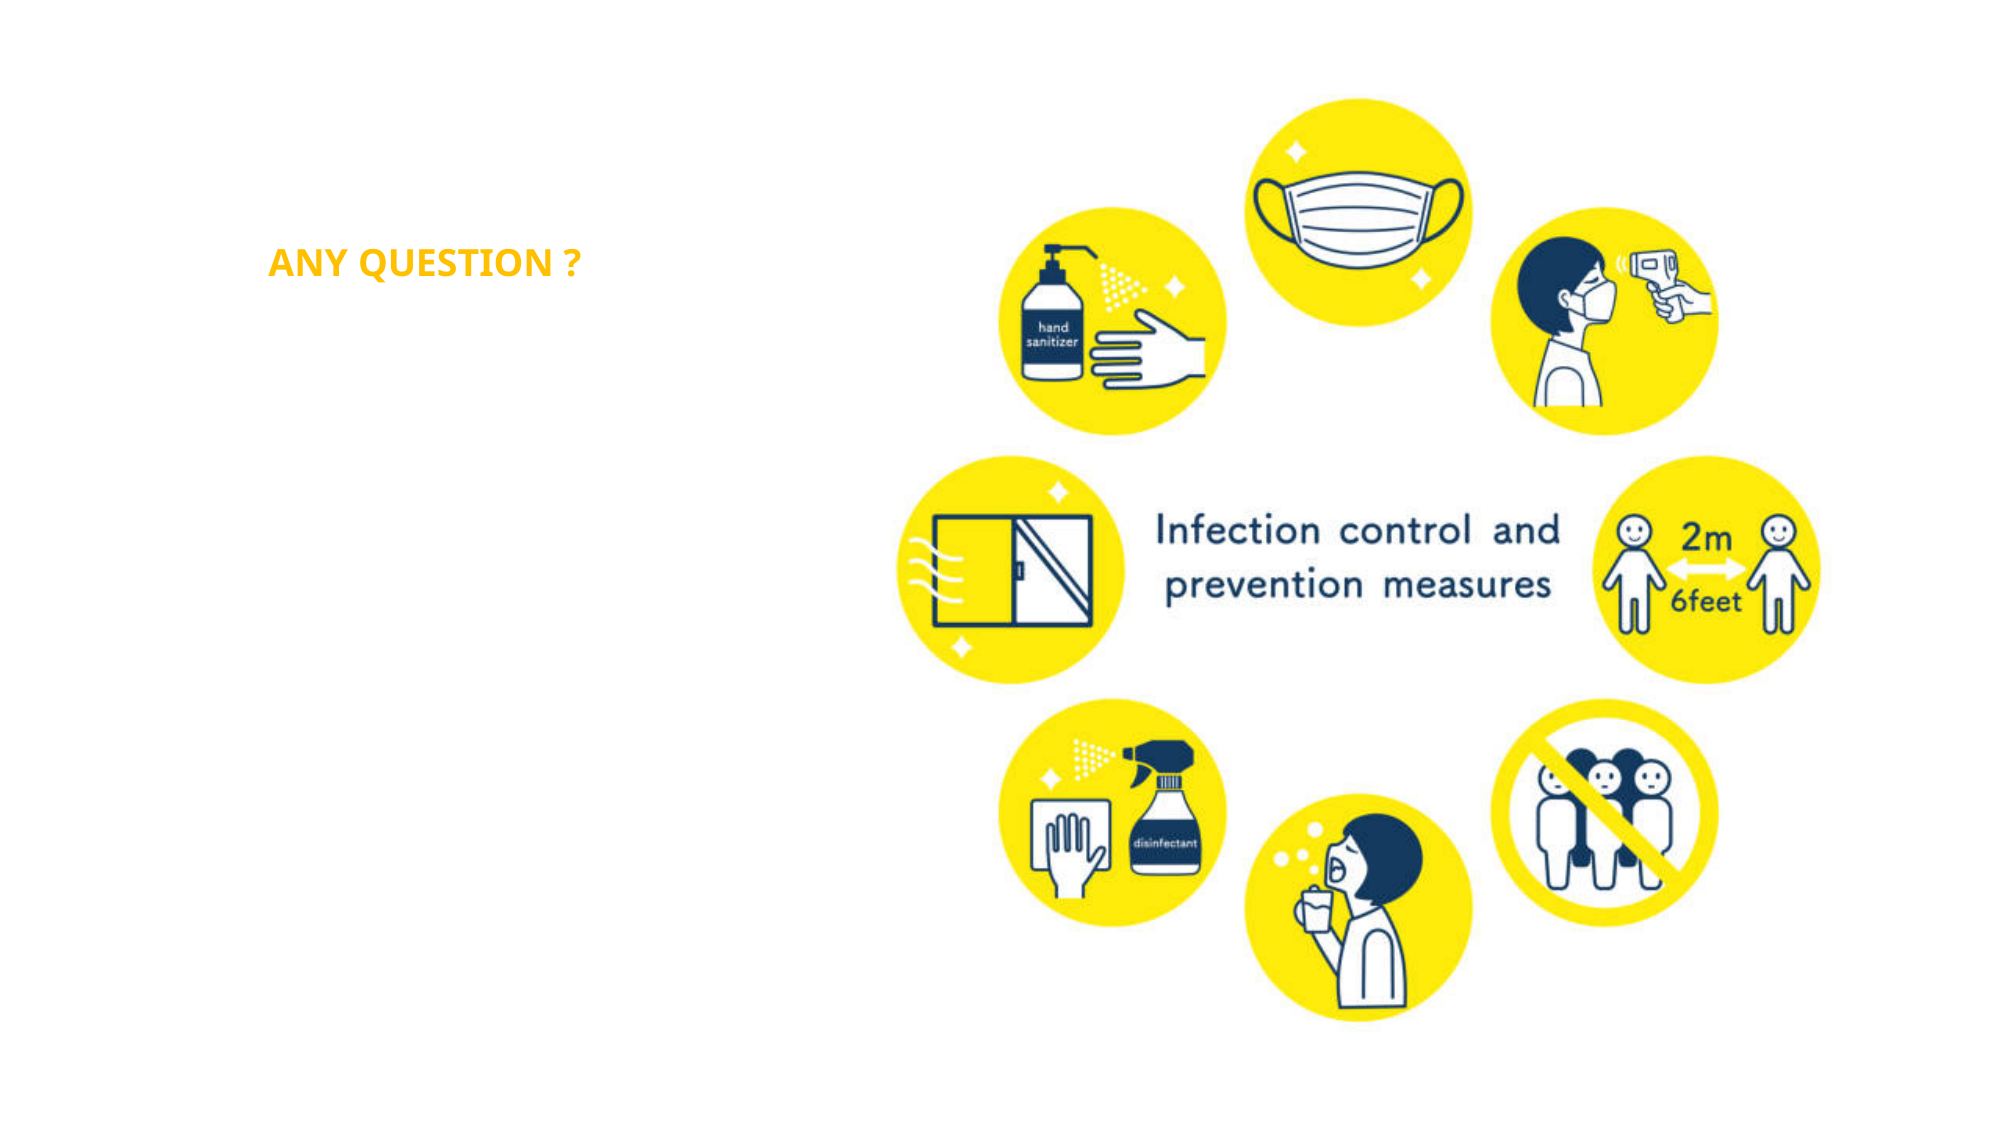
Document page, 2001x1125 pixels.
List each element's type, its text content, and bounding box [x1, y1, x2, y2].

picture [880, 82, 1838, 1039]
text_box ANY QUESTION ? [253, 231, 598, 292]
